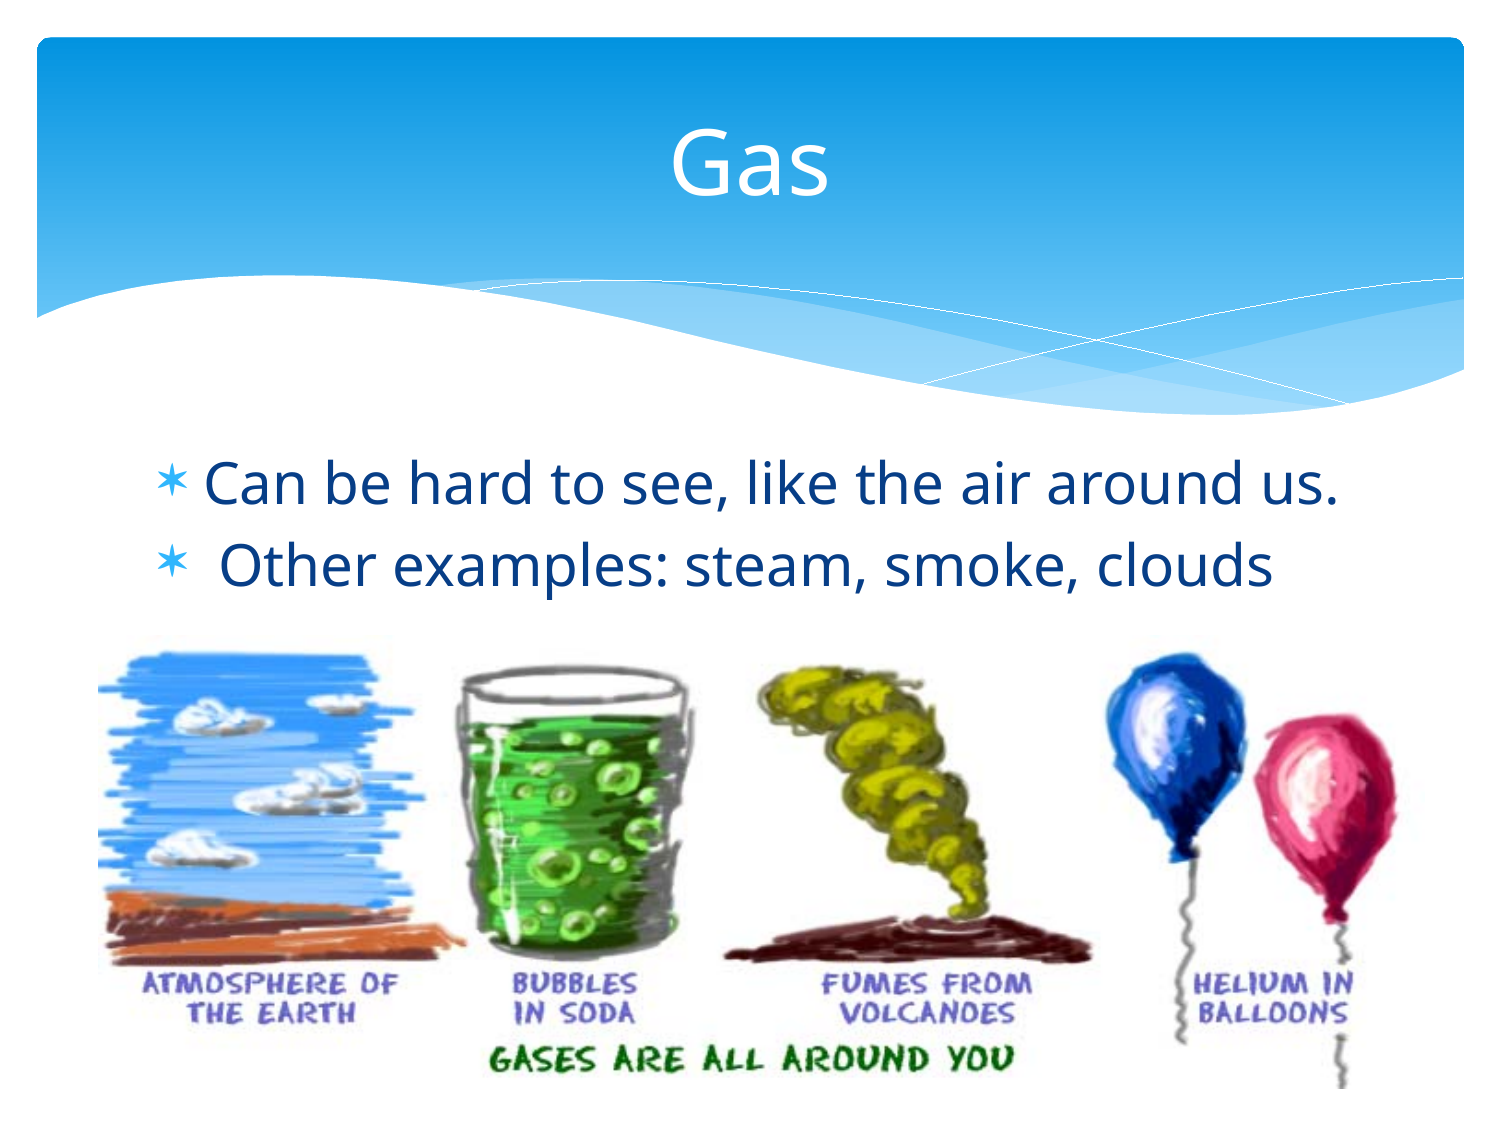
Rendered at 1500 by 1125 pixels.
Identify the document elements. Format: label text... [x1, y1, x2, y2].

picture [98, 635, 1426, 1090]
list Can be hard to see, like the air around us. Other examples: steam, smoke, clouds [143, 438, 1359, 633]
title Gas [75, 55, 1425, 261]
